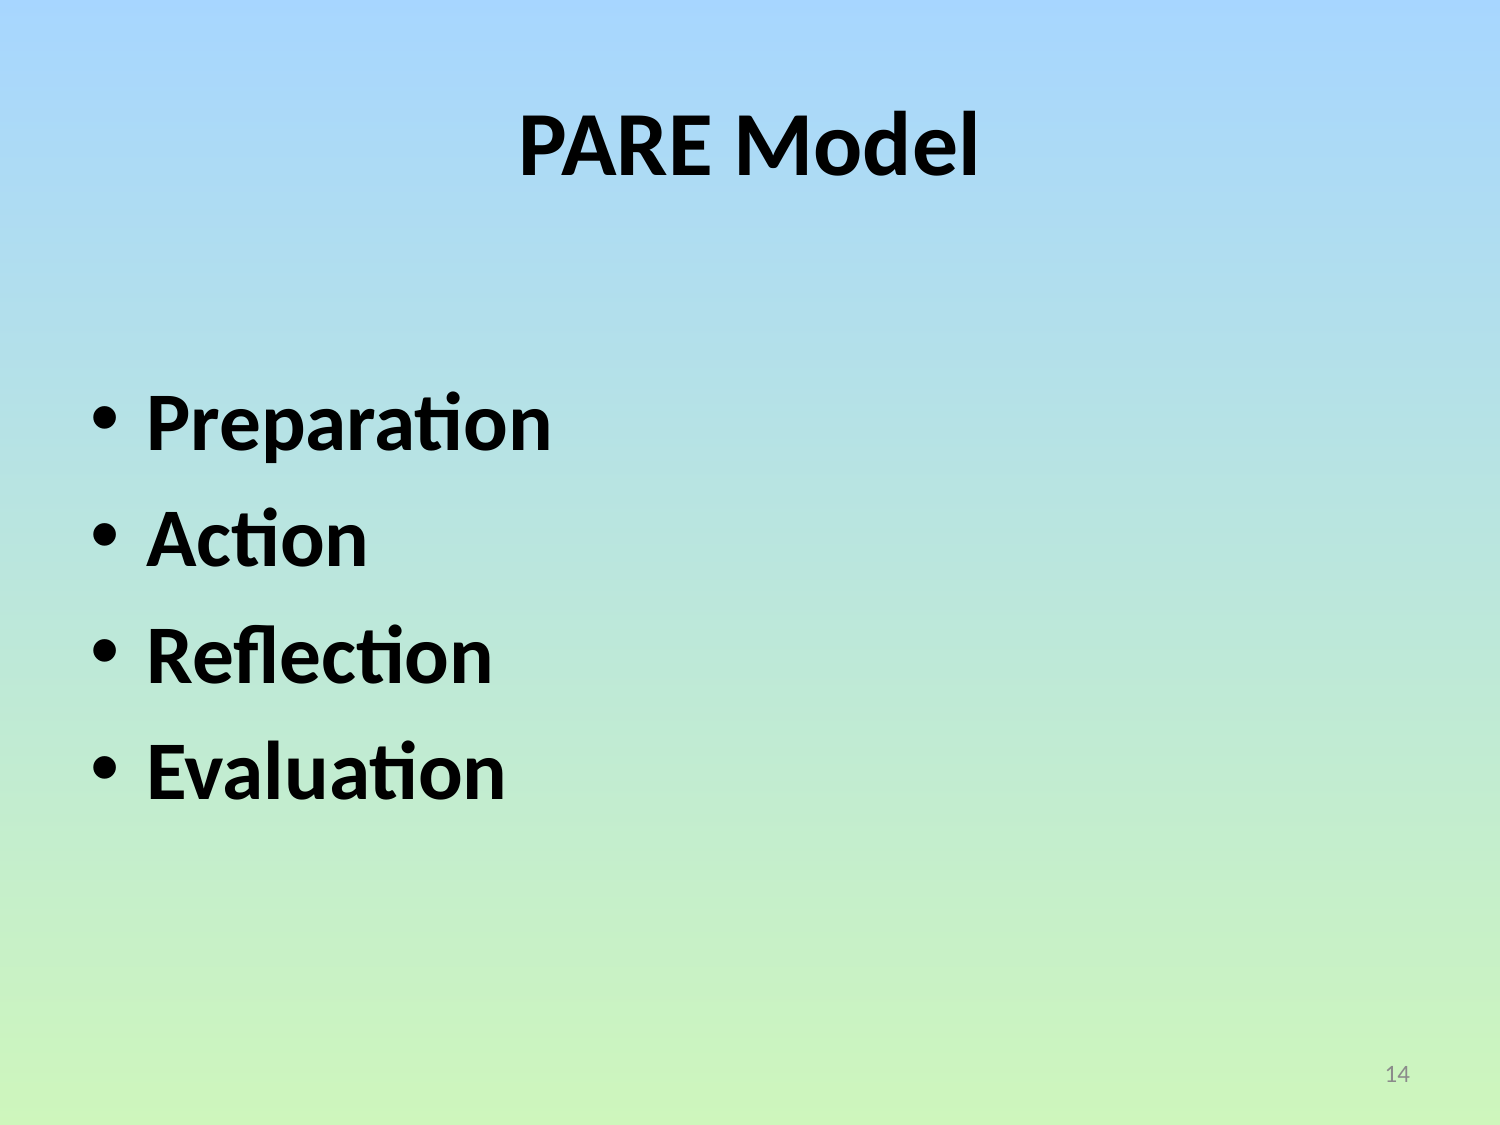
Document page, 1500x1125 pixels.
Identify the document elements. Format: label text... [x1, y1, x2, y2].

slide_number 14 [1074, 1042, 1425, 1103]
title PARE Model [75, 45, 1425, 233]
list Preparation Action Reflection Evaluation [75, 262, 1425, 1005]
